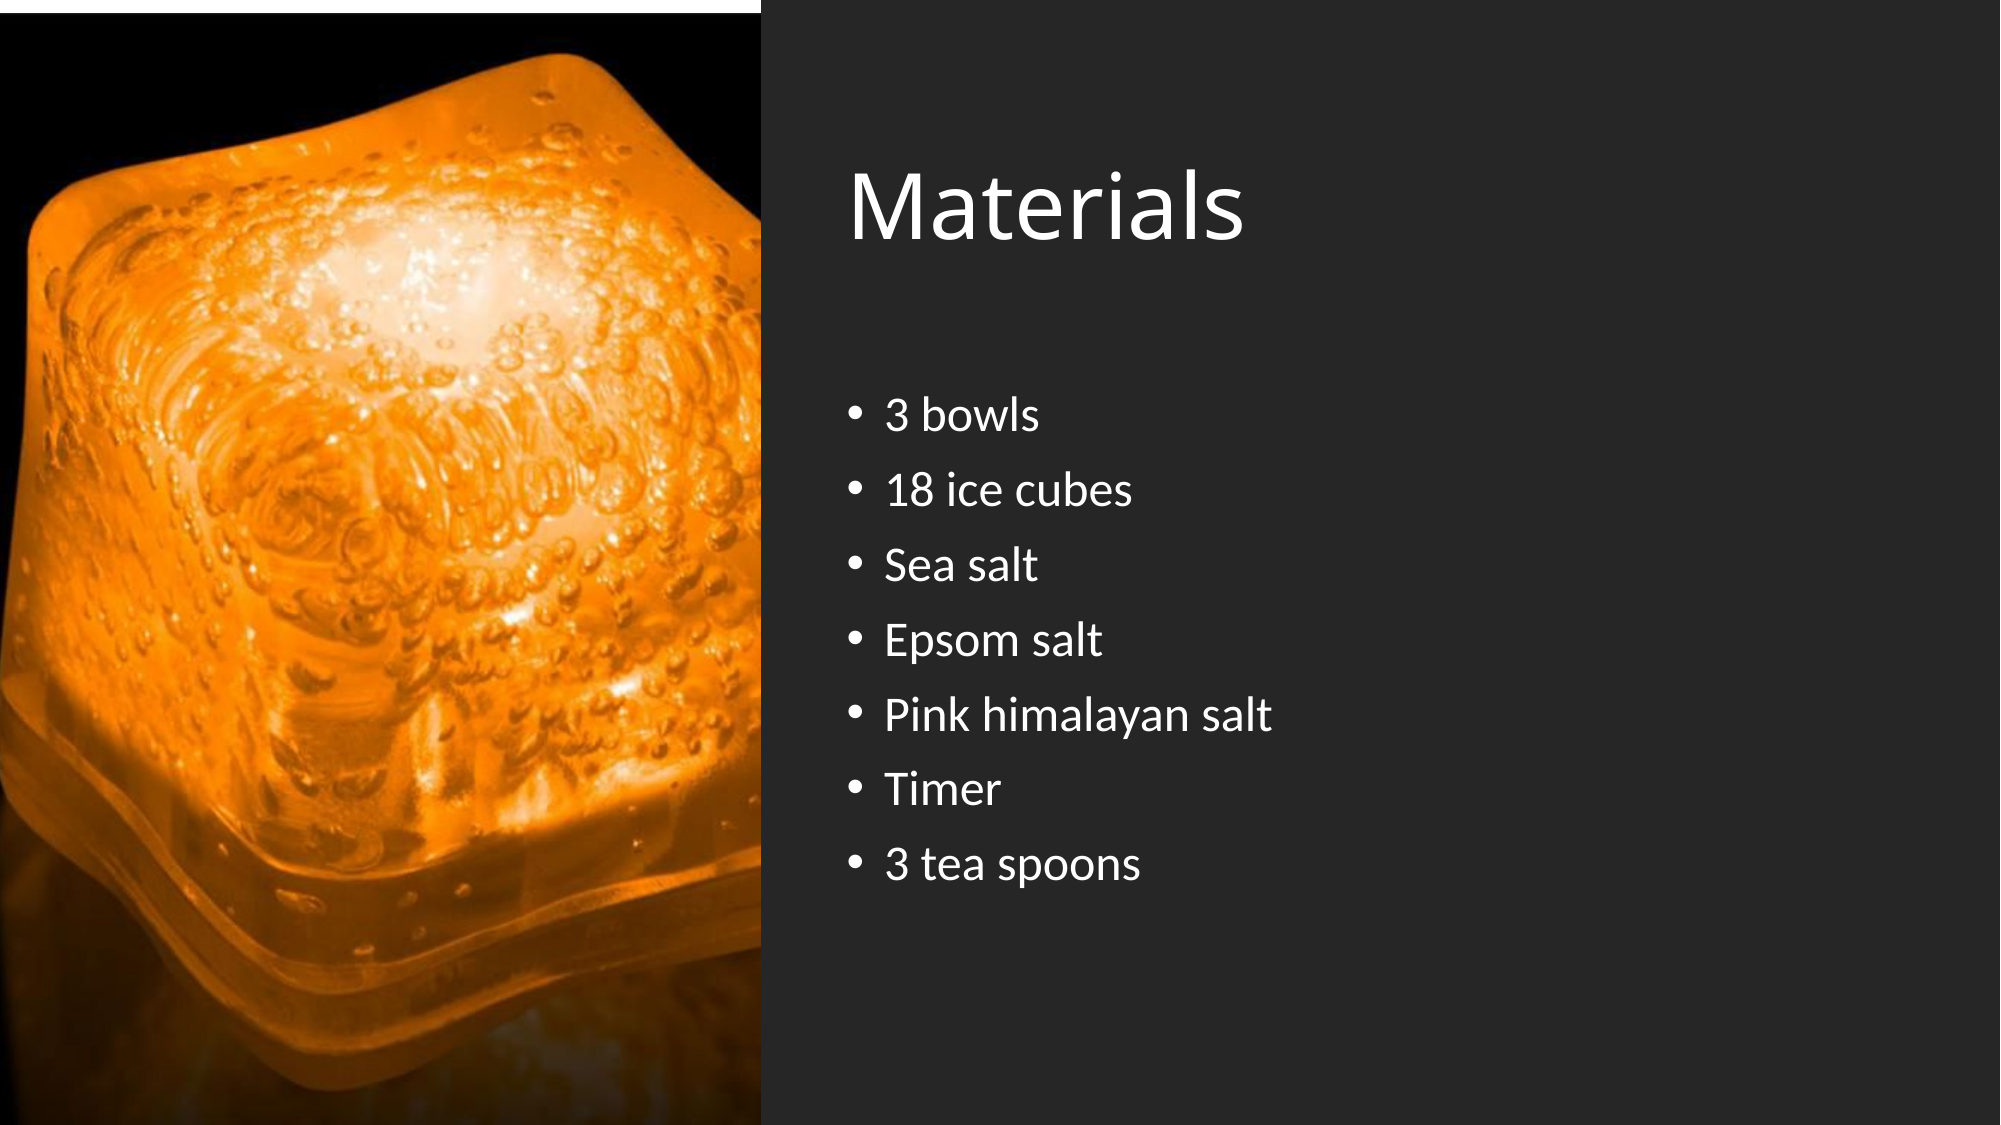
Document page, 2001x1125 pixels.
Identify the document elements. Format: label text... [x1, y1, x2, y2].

text_box [760, 0, 2000, 1125]
list 3 bowls 18 ice cubes Sea salt Epsom salt Pink himalayan salt Timer 3 tea spoons [831, 381, 1845, 1014]
title Materials [831, 59, 1845, 360]
picture [0, 13, 762, 1125]
